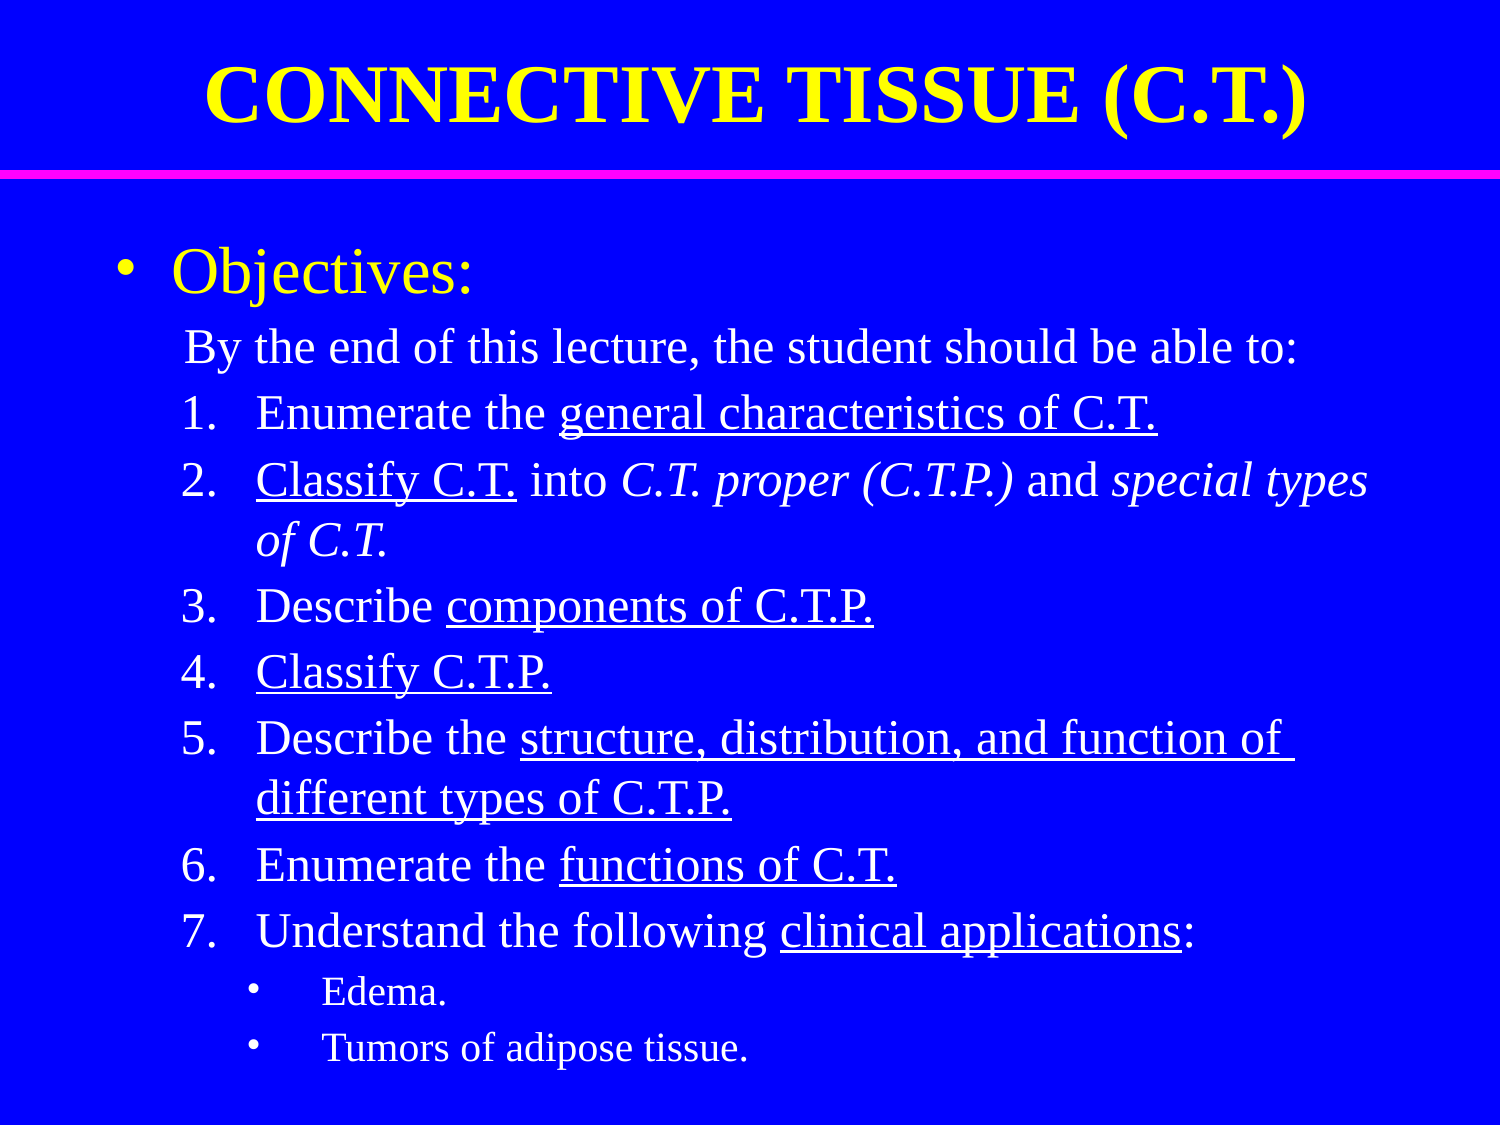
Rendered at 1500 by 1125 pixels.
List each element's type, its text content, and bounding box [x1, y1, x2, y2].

list Objectives: By the end of this lecture, the student should be able to: Enumerate the general characteristics of C.T. Classify C.T. into C.T. proper (C.T.P.) and special types of C.T. Describe components of C.T.P. Classify C.T.P. Describe the structure, distribution, and function of different types of C.T.P. Enumerate the functions of C.T. Understand the following clinical applications: Edema. Tumors of adipose tissue. [99, 219, 1400, 1100]
title CONNECTIVE TISSUE (C.T.) [75, 24, 1438, 155]
